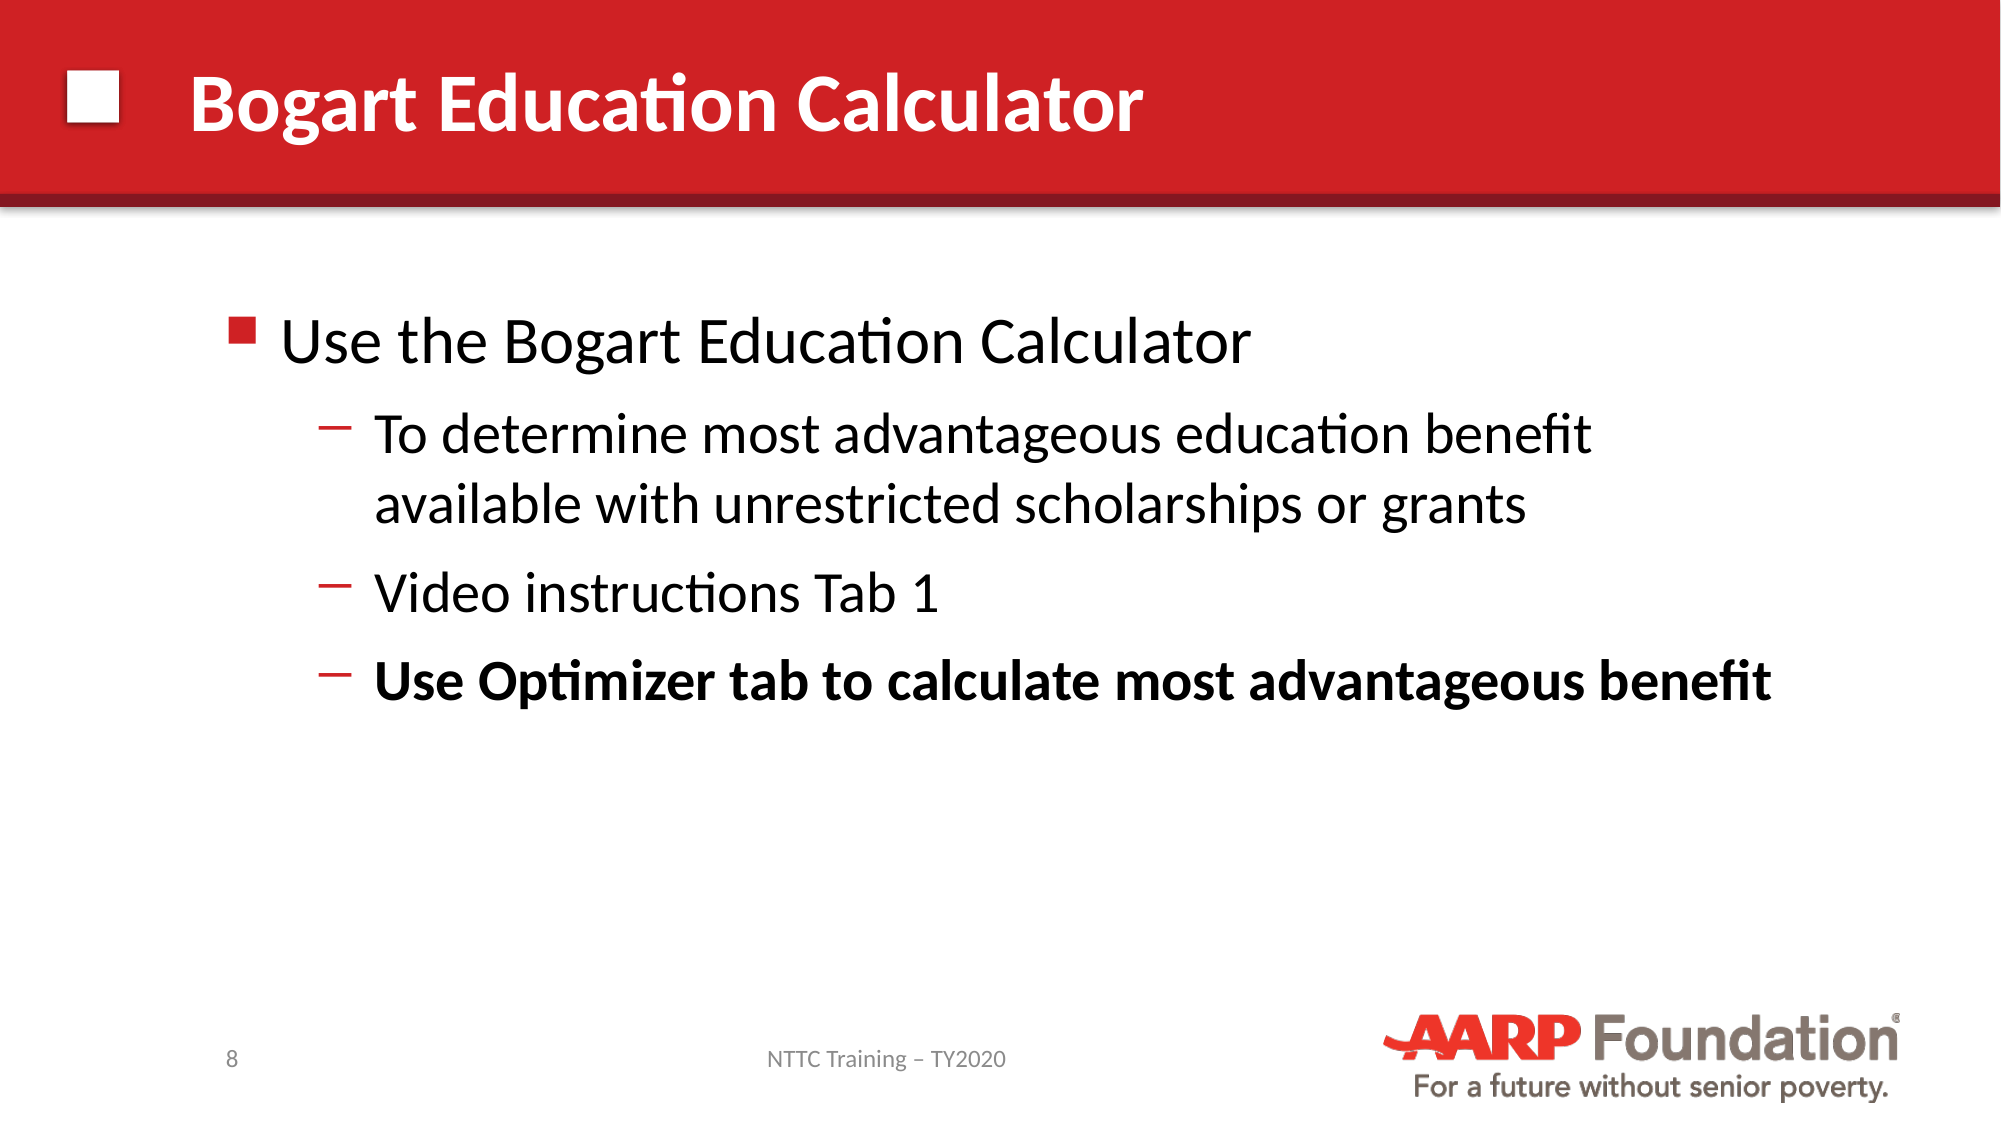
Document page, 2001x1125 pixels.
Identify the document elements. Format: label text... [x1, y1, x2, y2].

footer NTTC Training – TY2020 [570, 1027, 1204, 1088]
list Use the Bogart Education Calculator To determine most advantageous education benefit available with unrestricted scholarships or grants Video instructions Tab 1 Use Optimizer tab to calculate most advantageous benefit [209, 288, 1810, 949]
slide_number 8 [99, 1027, 254, 1088]
title Bogart Education Calculator [174, 4, 1775, 193]
